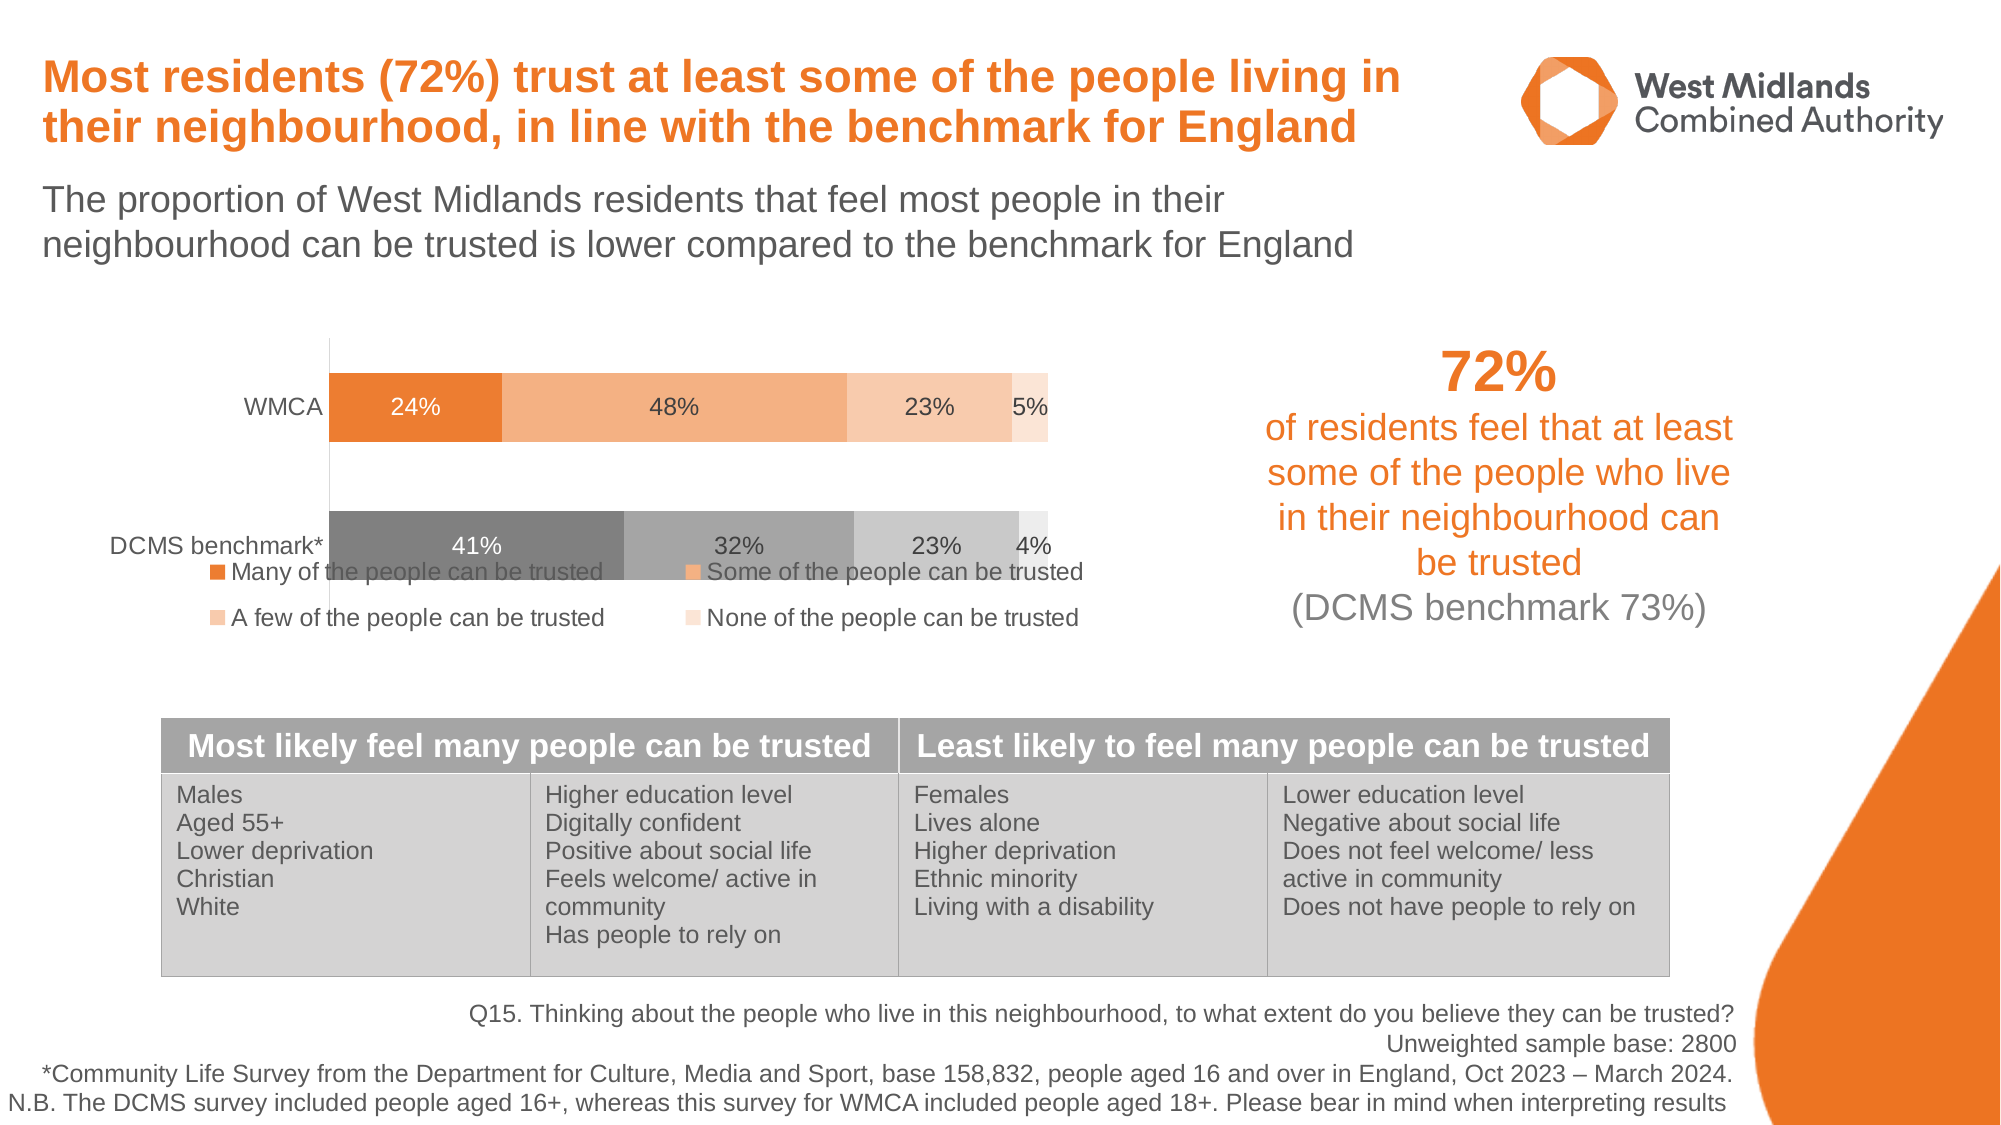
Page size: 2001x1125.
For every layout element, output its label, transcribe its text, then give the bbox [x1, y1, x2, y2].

text_box The proportion of West Midlands residents that feel most people in their neighbourhood can be trusted is lower compared to the benchmark for England [27, 167, 1446, 273]
chart [86, 331, 1215, 672]
table_cell Lower education level Negative about social life Does not feel welcome/ less active in community Does not have people to rely on [1268, 774, 1669, 976]
table_header Least likely to feel many people can be trusted [900, 719, 1669, 773]
table_header Most likely feel many people can be trusted [162, 719, 898, 773]
table_cell Males Aged 55+ Lower deprivation Christian White [162, 774, 530, 976]
text_box 72% of residents feel that at least some of the people who live in their neighbourhood can be trusted (DCMS benchmark 73%) [1246, 325, 1753, 636]
table_cell Females Lives alone Higher deprivation Ethnic minority Living with a disability [899, 774, 1267, 976]
table_cell Higher education level Digitally confident Positive about social life Feels welcome/ active in community Has people to rely on [531, 774, 898, 976]
picture [1569, 555, 2001, 1125]
text_box Q15. Thinking about the people who live in this neighbourhood, to what extent do you believe they can be trusted? Unweighted sample base: 2800 *Community Life Survey from the Department for Culture, Media and Sport, base 158,832, people aged 16 and over in England, Oct 2023 – March 2024. N.B. The DCMS survey included people aged 16+, whereas this survey for WMCA included people aged 18+. Please bear in mind when interpreting results [0, 997, 1738, 1117]
title Most residents (72%) trust at least some of the people living in their neighbourhood, in line with the benchmark for England [27, 52, 1525, 153]
